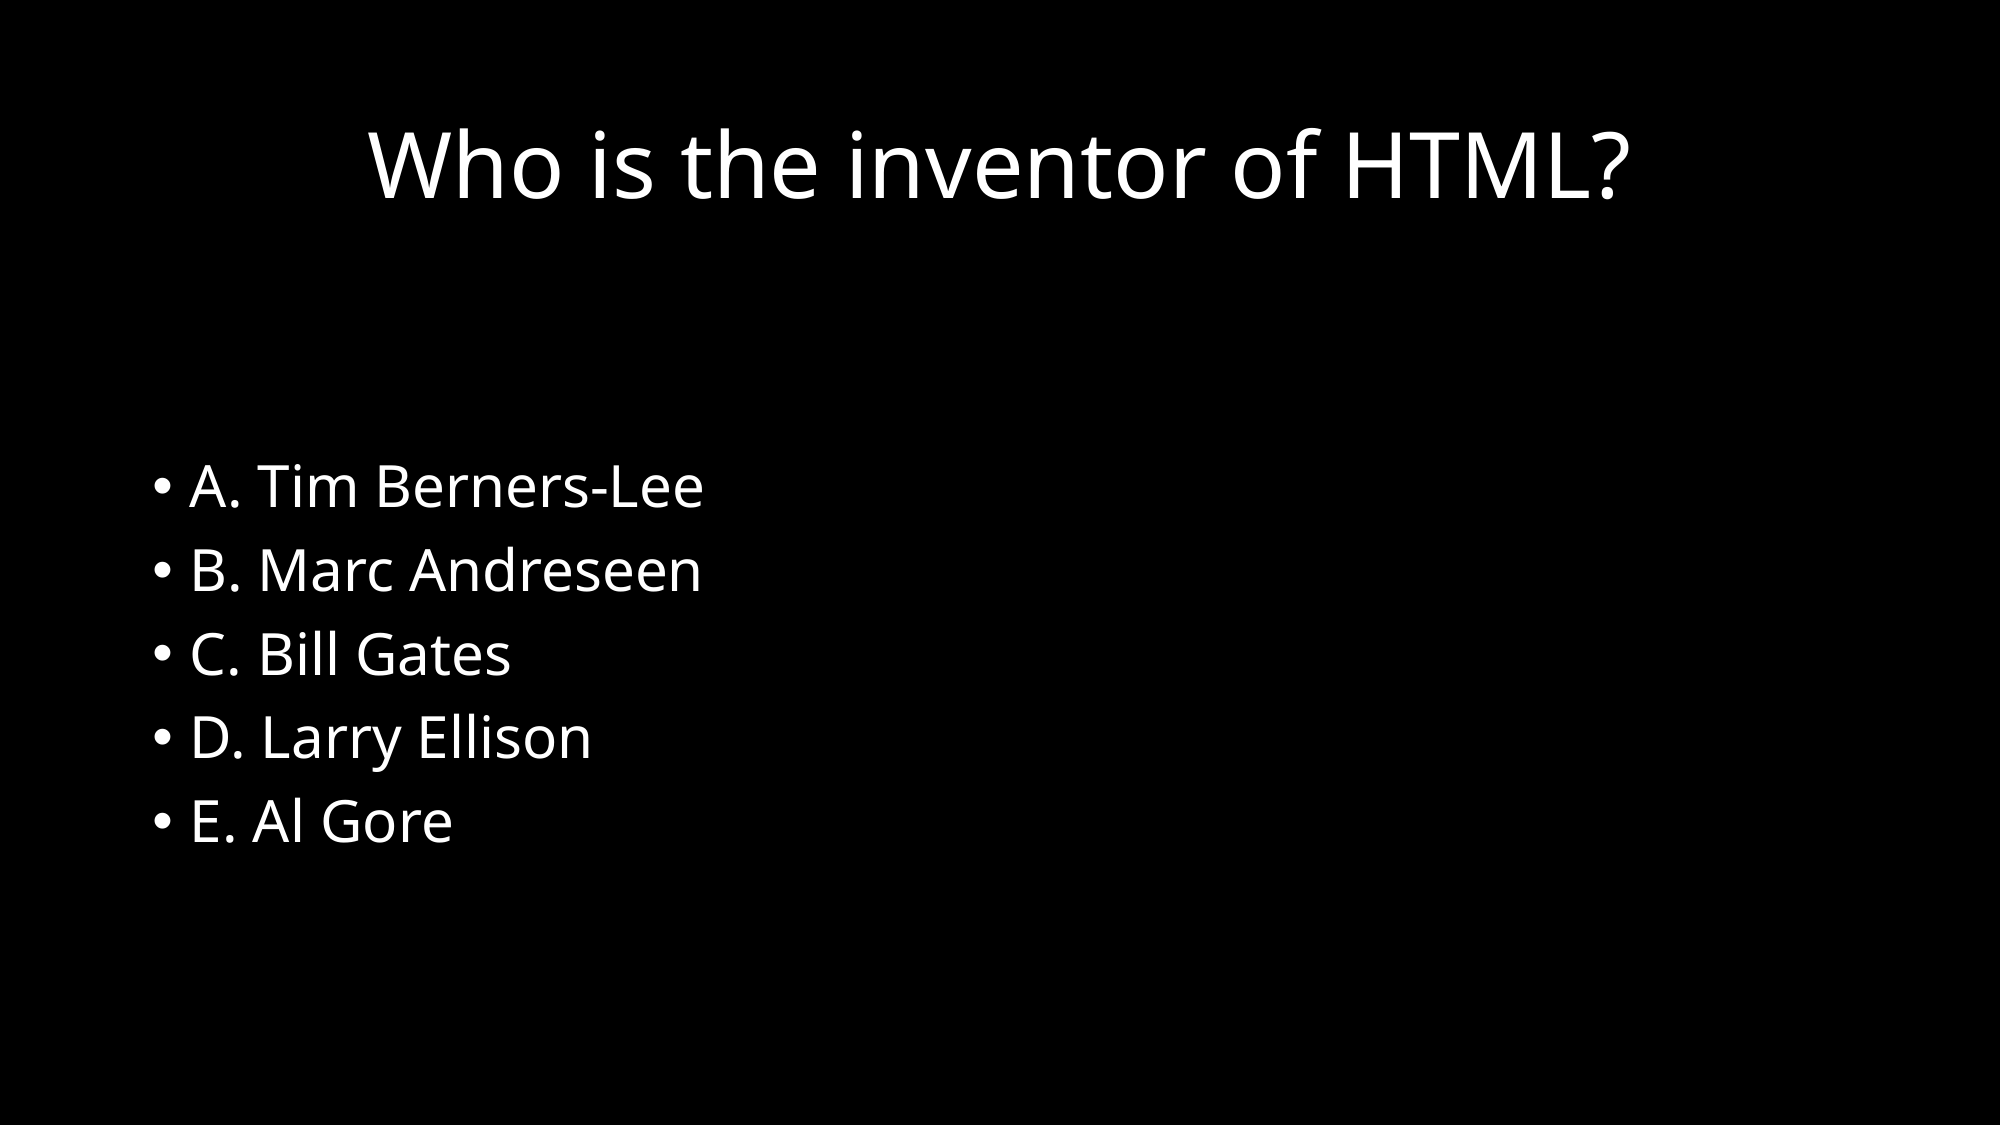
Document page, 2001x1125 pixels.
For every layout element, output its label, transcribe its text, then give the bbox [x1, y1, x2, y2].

title Who is the inventor of HTML? [137, 59, 1863, 278]
list A. Tim Berners-Lee B. Marc Andreseen C. Bill Gates D. Larry Ellison E. Al Gore [137, 299, 1863, 1014]
